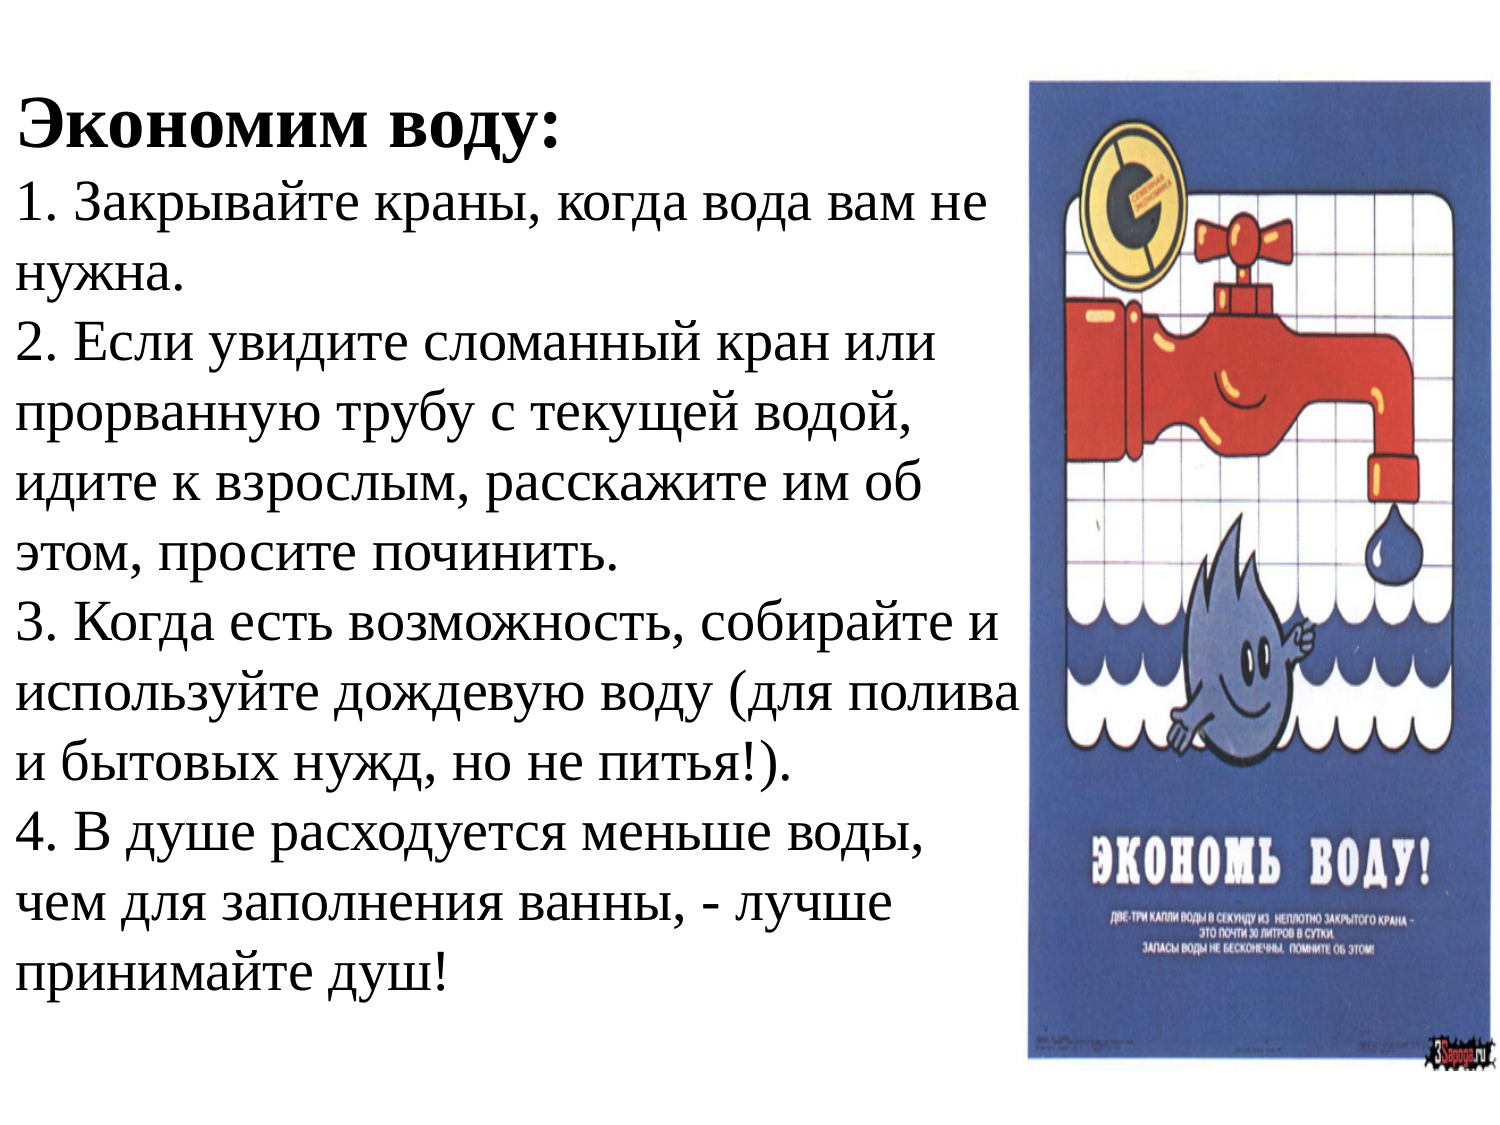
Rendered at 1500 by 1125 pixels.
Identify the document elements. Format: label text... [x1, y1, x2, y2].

picture [1021, 70, 1500, 1071]
text_box Экономим воду: 1. Закрывайте краны, когда вода вам не нужна. 2. Если увидите сломанный кран или прорванную трубу с текущей водой, идите к взрослым, расскажите им об этом, просите починить. 3. Когда есть возможность, собирайте и используйте дождевую воду (для полива и бытовых нужд, но не питья!). 4. В душе расходуется меньше воды, чем для заполнения ванны, - лучше принимайте душ! [0, 5, 1043, 1010]
